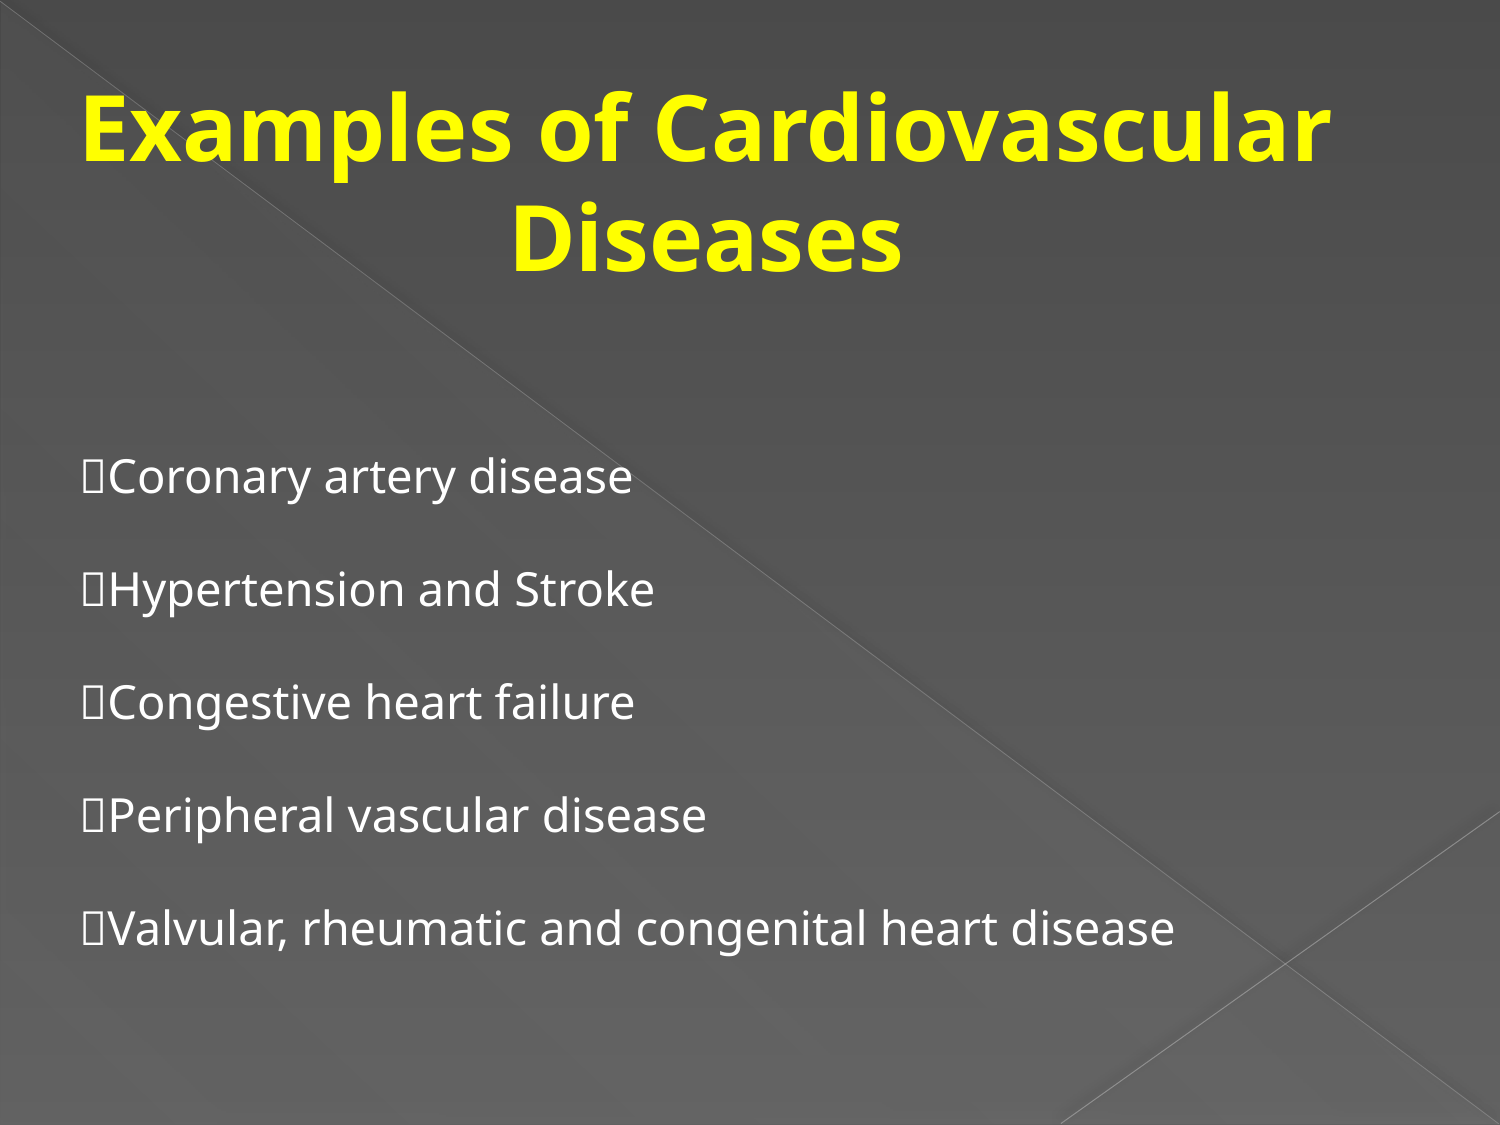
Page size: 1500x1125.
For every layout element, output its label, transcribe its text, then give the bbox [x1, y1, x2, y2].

text_box Examples of Cardiovascular Diseases [50, 62, 1363, 298]
title Coronary artery disease Hypertension and Stroke Congestive heart failure Peripheral vascular disease Valvular, rheumatic and congenital heart disease [0, 362, 1500, 963]
